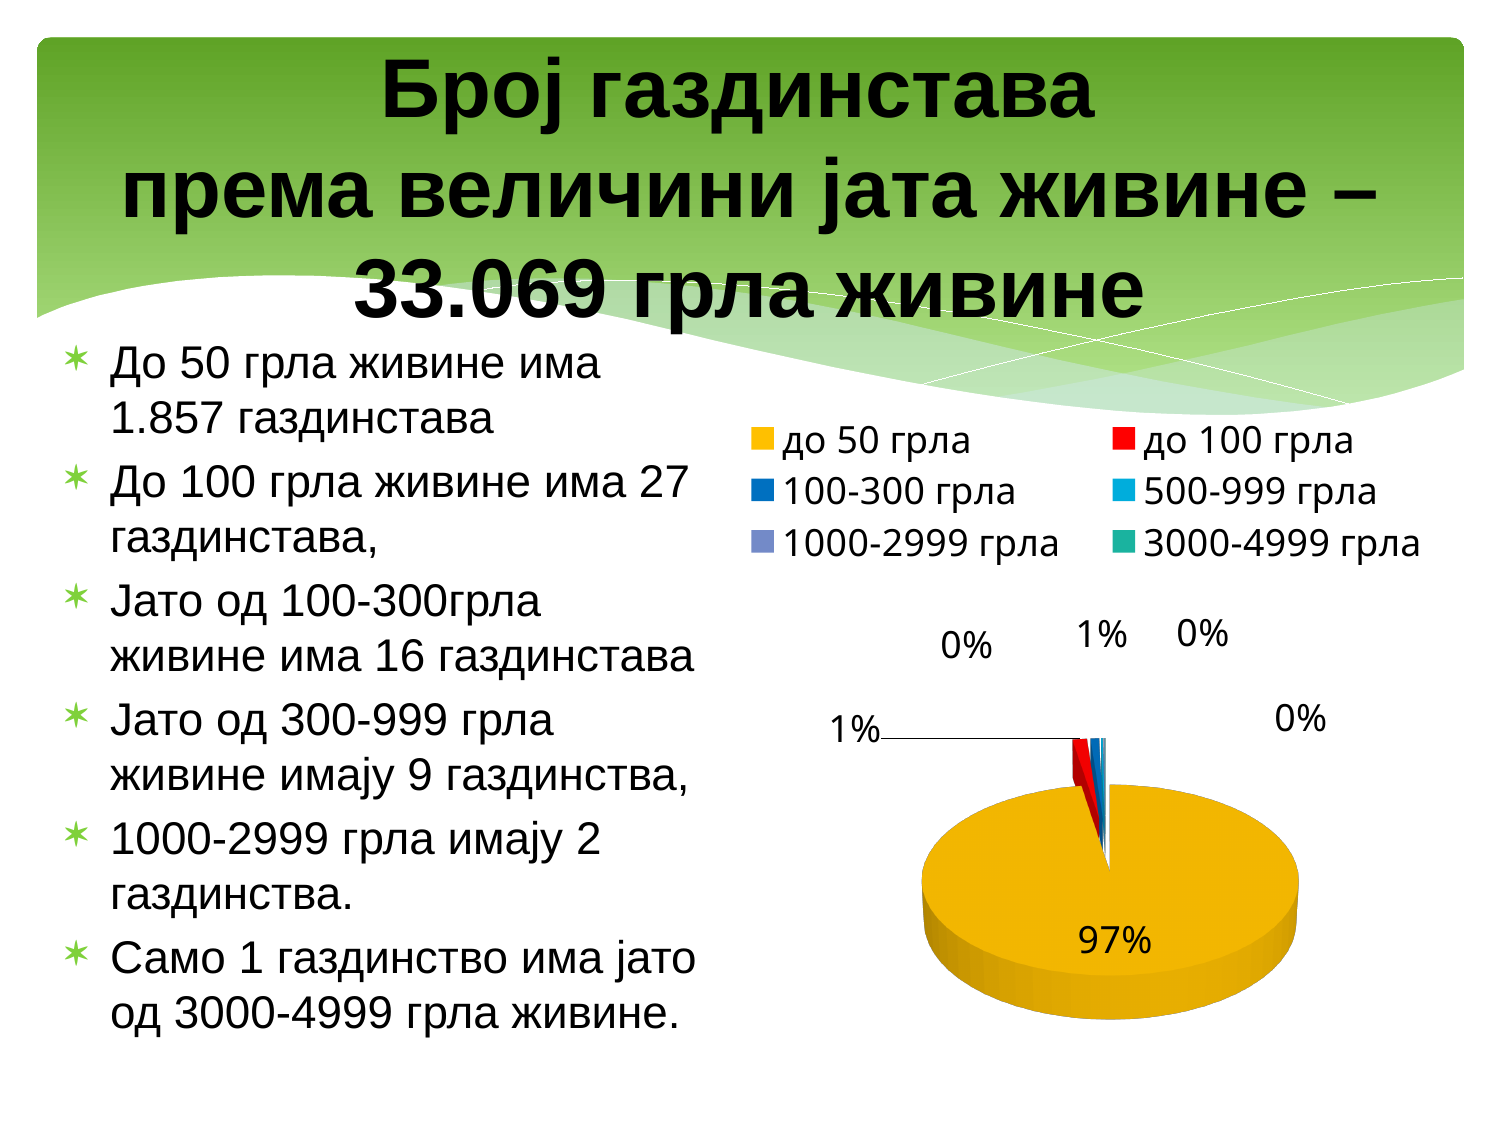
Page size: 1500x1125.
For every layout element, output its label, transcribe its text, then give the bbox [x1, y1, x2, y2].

title Број газдинстава према величини јата живине – 33.069 грла живине [75, 55, 1425, 313]
list До 50 грла живине има 1.857 газдинстава До 100 грла живине има 27 газдинстава, Јато од 100-300грла живине има 16 газдинстава Јато од 300-999 грла живине имају 9 газдинства, 1000-2999 грла имају 2 газдинства. Само 1 газдинство има јато од 3000-4999 грла живине. [50, 324, 725, 1075]
chart [687, 412, 1476, 1088]
